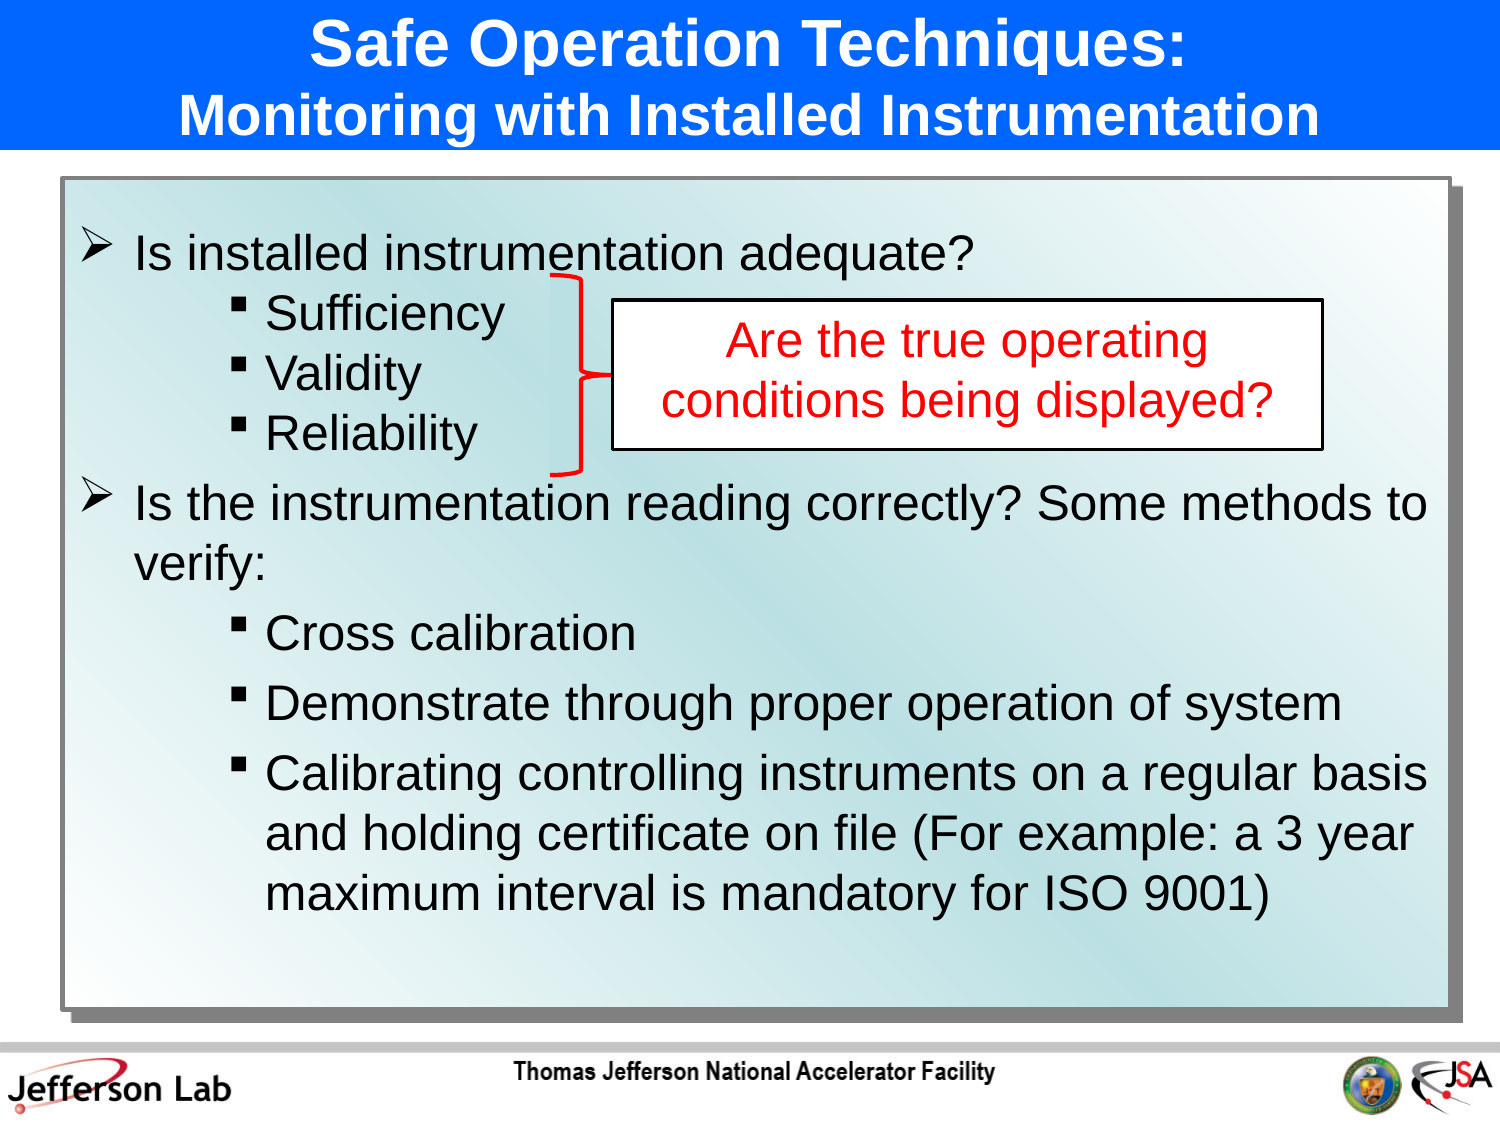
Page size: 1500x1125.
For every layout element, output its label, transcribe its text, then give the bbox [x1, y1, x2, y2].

text_box [549, 275, 612, 476]
text_box Are the true operating conditions being displayed? [612, 299, 1323, 450]
picture [0, 150, 1500, 1125]
title Monitoring with Installed Instrumentation [0, 75, 1500, 150]
list Is installed instrumentation adequate? Sufficiency Validity Reliability Is the instrumentation reading correctly? Some methods to verify: Cross calibration Demonstrate through proper operation of system Calibrating controlling instruments on a regular basis and holding certificate on file (For example: a 3 year maximum interval is mandatory for ISO 9001) [62, 177, 1450, 1010]
text_box Safe Operation Techniques: [0, 0, 1500, 75]
